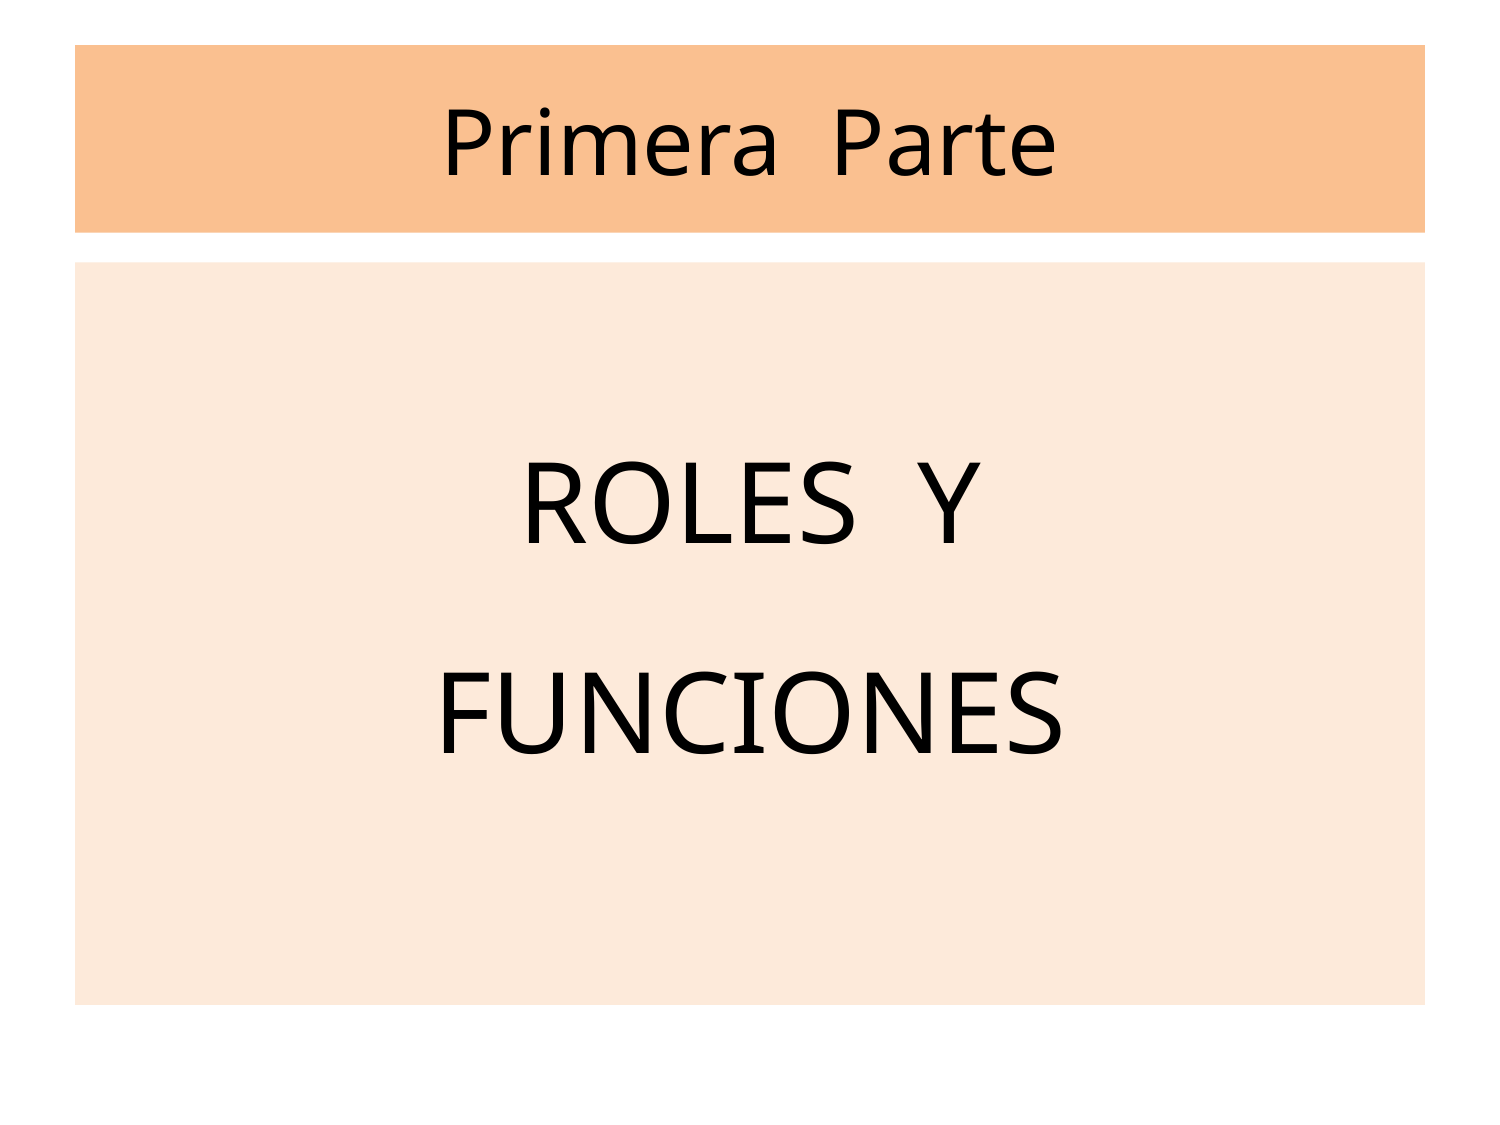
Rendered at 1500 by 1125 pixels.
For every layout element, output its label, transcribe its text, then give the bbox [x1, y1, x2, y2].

list ROLES Y FUNCIONES [74, 262, 1426, 1006]
title Primera Parte [74, 44, 1426, 233]
